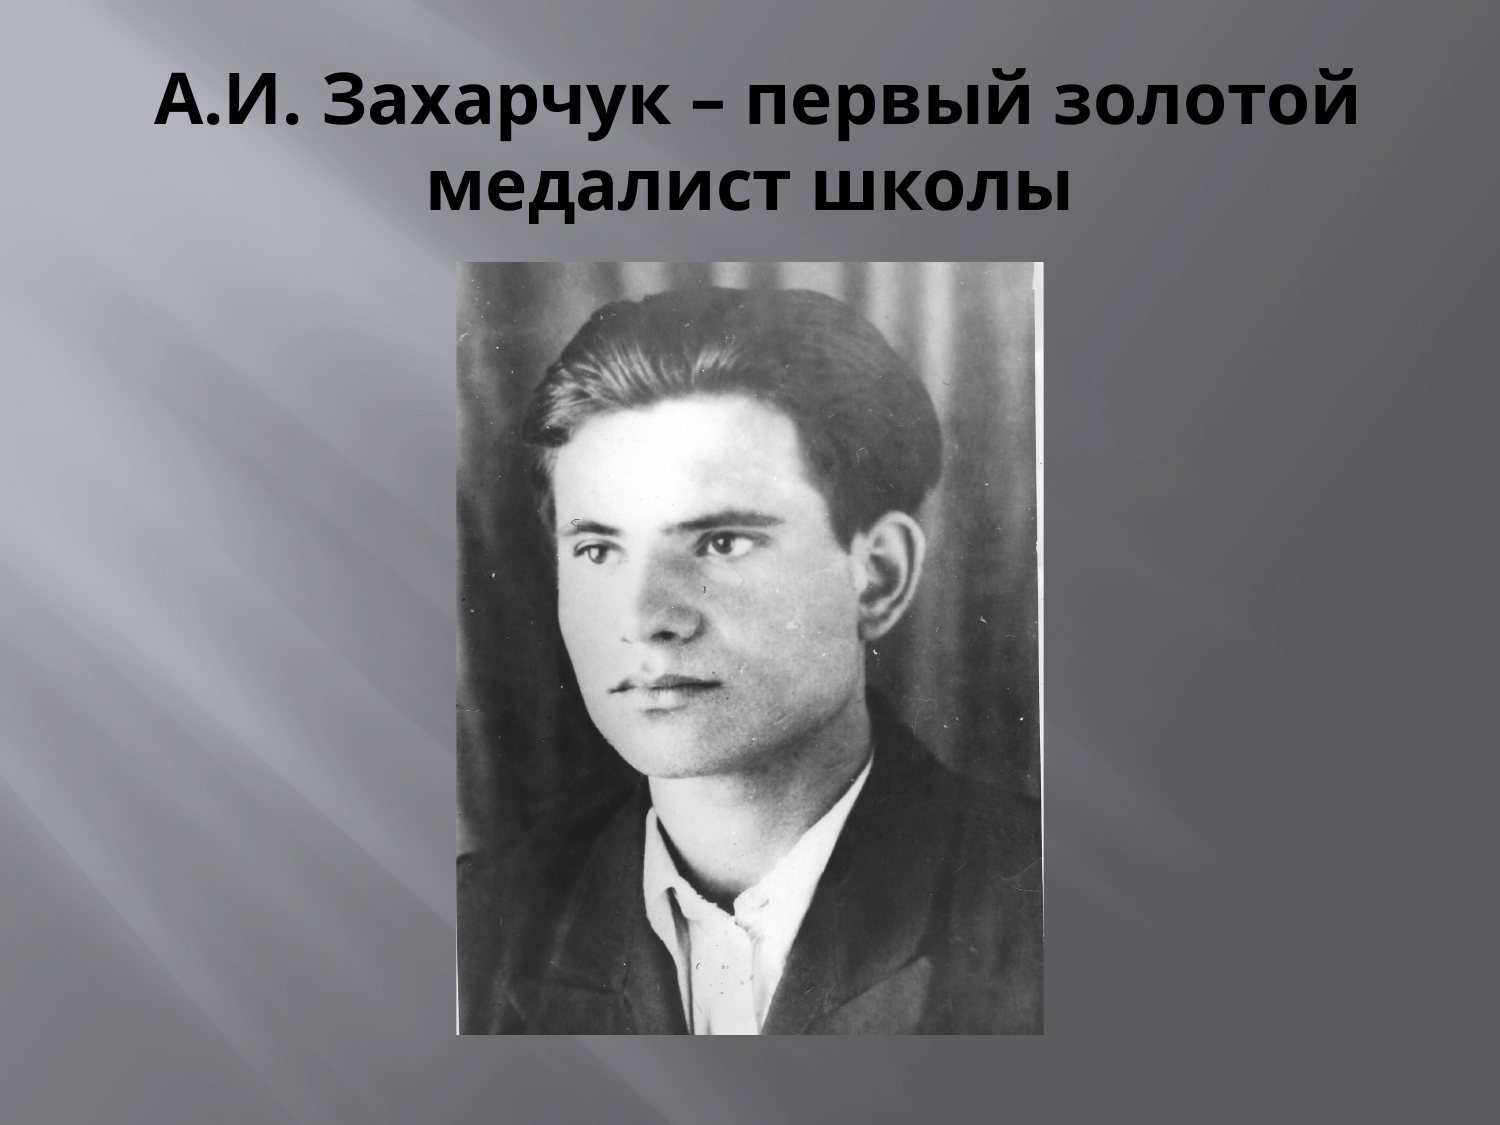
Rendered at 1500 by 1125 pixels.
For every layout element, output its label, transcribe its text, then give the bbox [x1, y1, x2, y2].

title А.И. Захарчук – первый золотой медалист школы [75, 45, 1425, 233]
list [456, 262, 1044, 1036]
